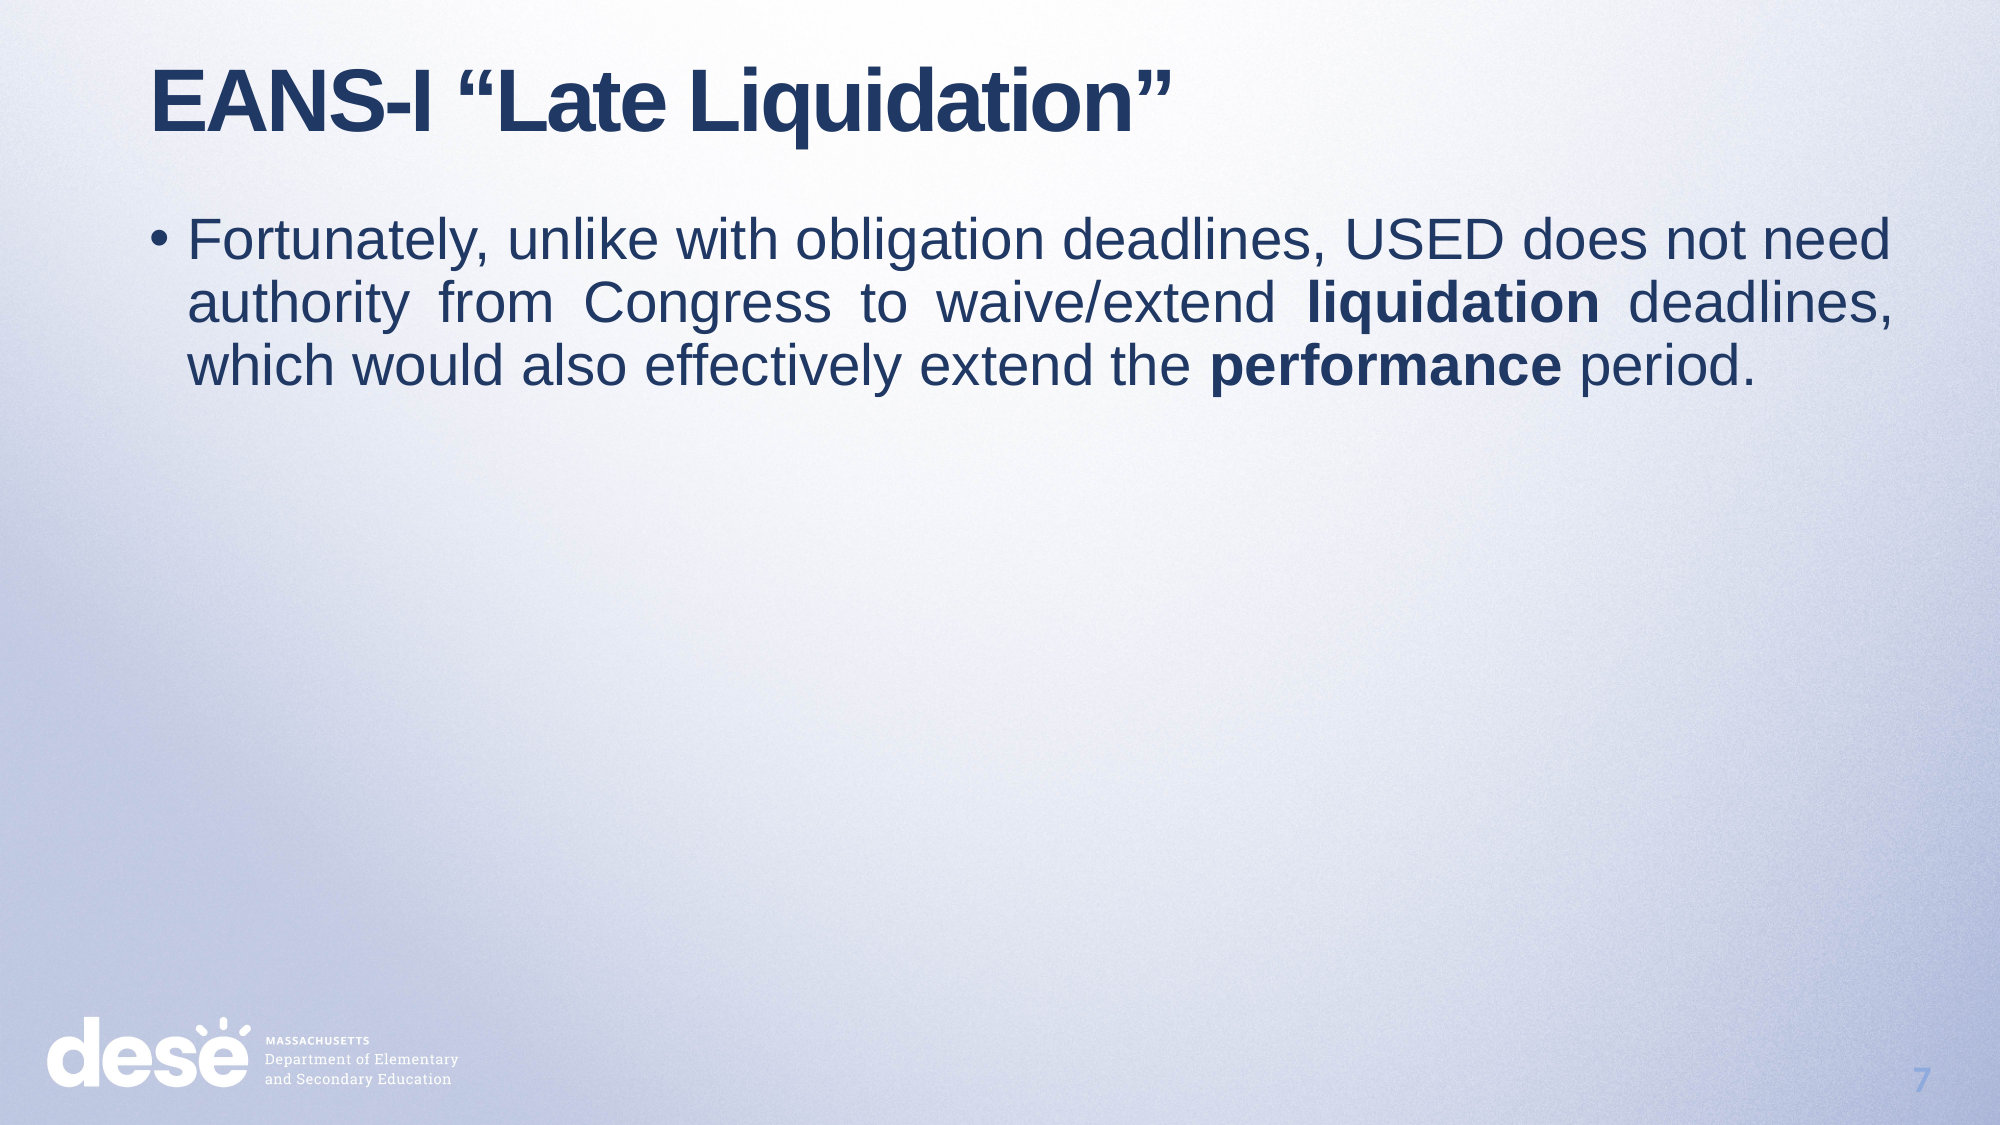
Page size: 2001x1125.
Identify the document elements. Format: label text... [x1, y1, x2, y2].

text_box 7 [1897, 1047, 1978, 1107]
picture [0, 0, 2000, 1125]
list Fortunately, unlike with obligation deadlines, USED does not need authority from Congress to waive/extend liquidation deadlines, which would also effectively extend the performance period. [134, 201, 1911, 1031]
title EANS-I “Late Liquidation” [134, 47, 2000, 159]
